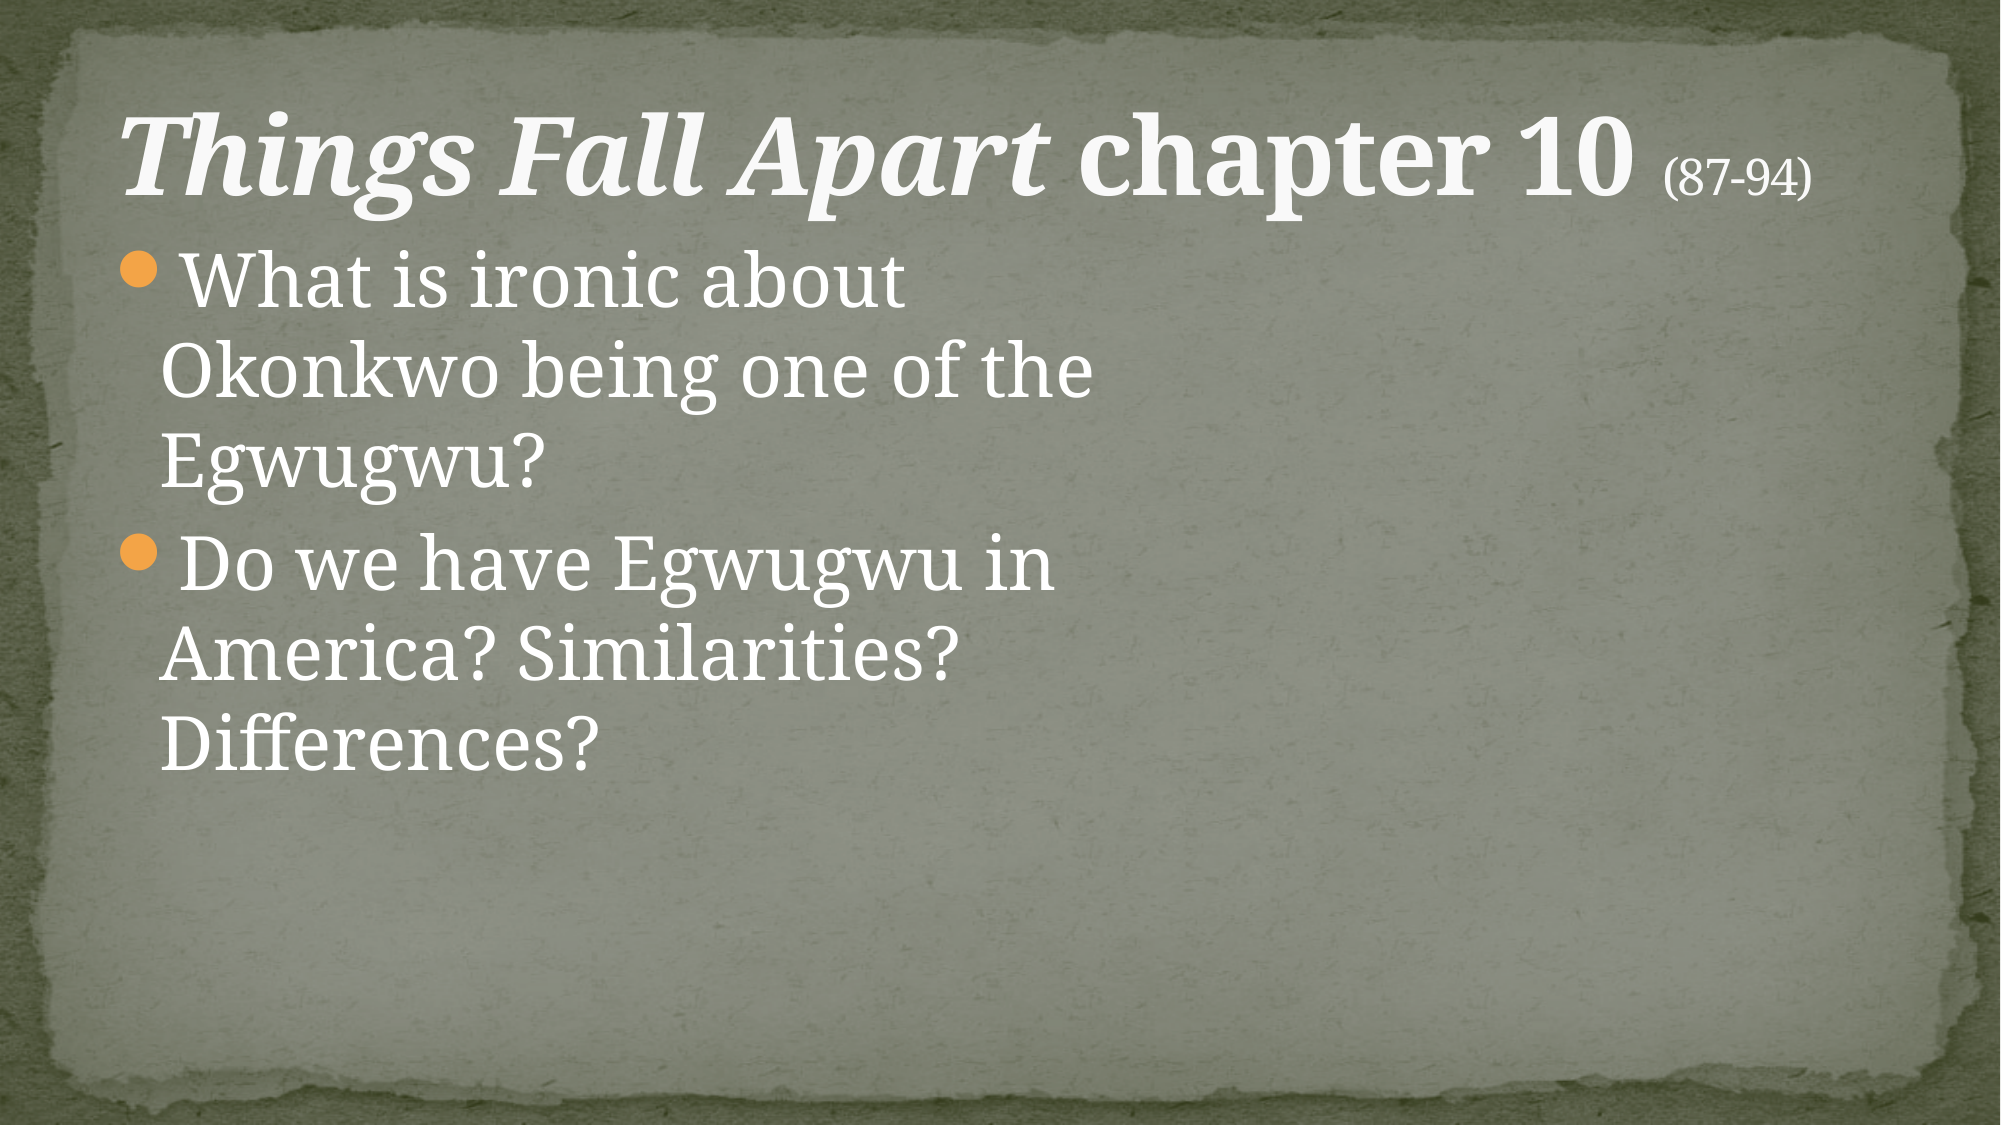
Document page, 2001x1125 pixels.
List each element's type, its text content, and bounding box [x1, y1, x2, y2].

list What is ironic about Okonkwo being one of the Egwugwu? Do we have Egwugwu in America? Similarities? Differences? [99, 225, 1183, 1059]
title Things Fall Apart chapter 10 (87-94) [99, 24, 1900, 225]
